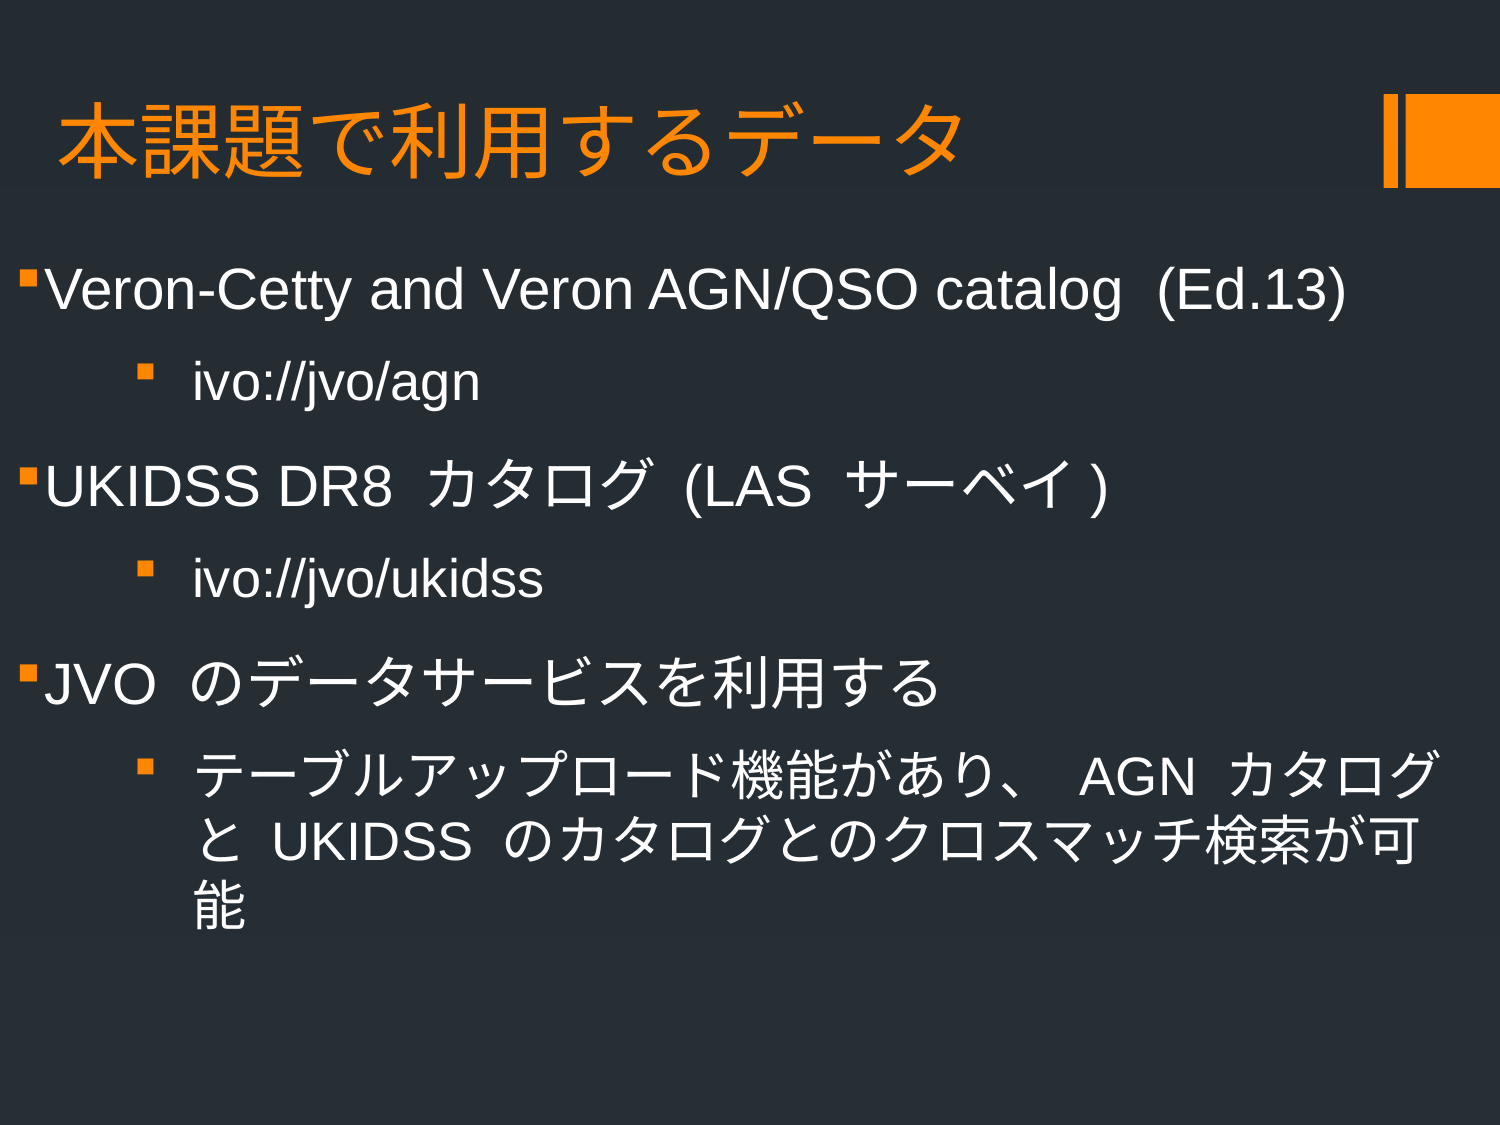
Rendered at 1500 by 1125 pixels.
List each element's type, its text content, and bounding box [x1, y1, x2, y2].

title 本課題で利用するデータ [41, 6, 1242, 197]
list Veron-Cetty and Veron AGN/QSO catalog (Ed.13) ivo://jvo/agn UKIDSS DR8 カタログ (LAS サーベイ) ivo://jvo/ukidss JVO のデータサービスを利用する テーブルアップロード機能があり、 AGN カタログと UKIDSS のカタログとのクロスマッチ検索が可能 [0, 243, 1483, 1059]
